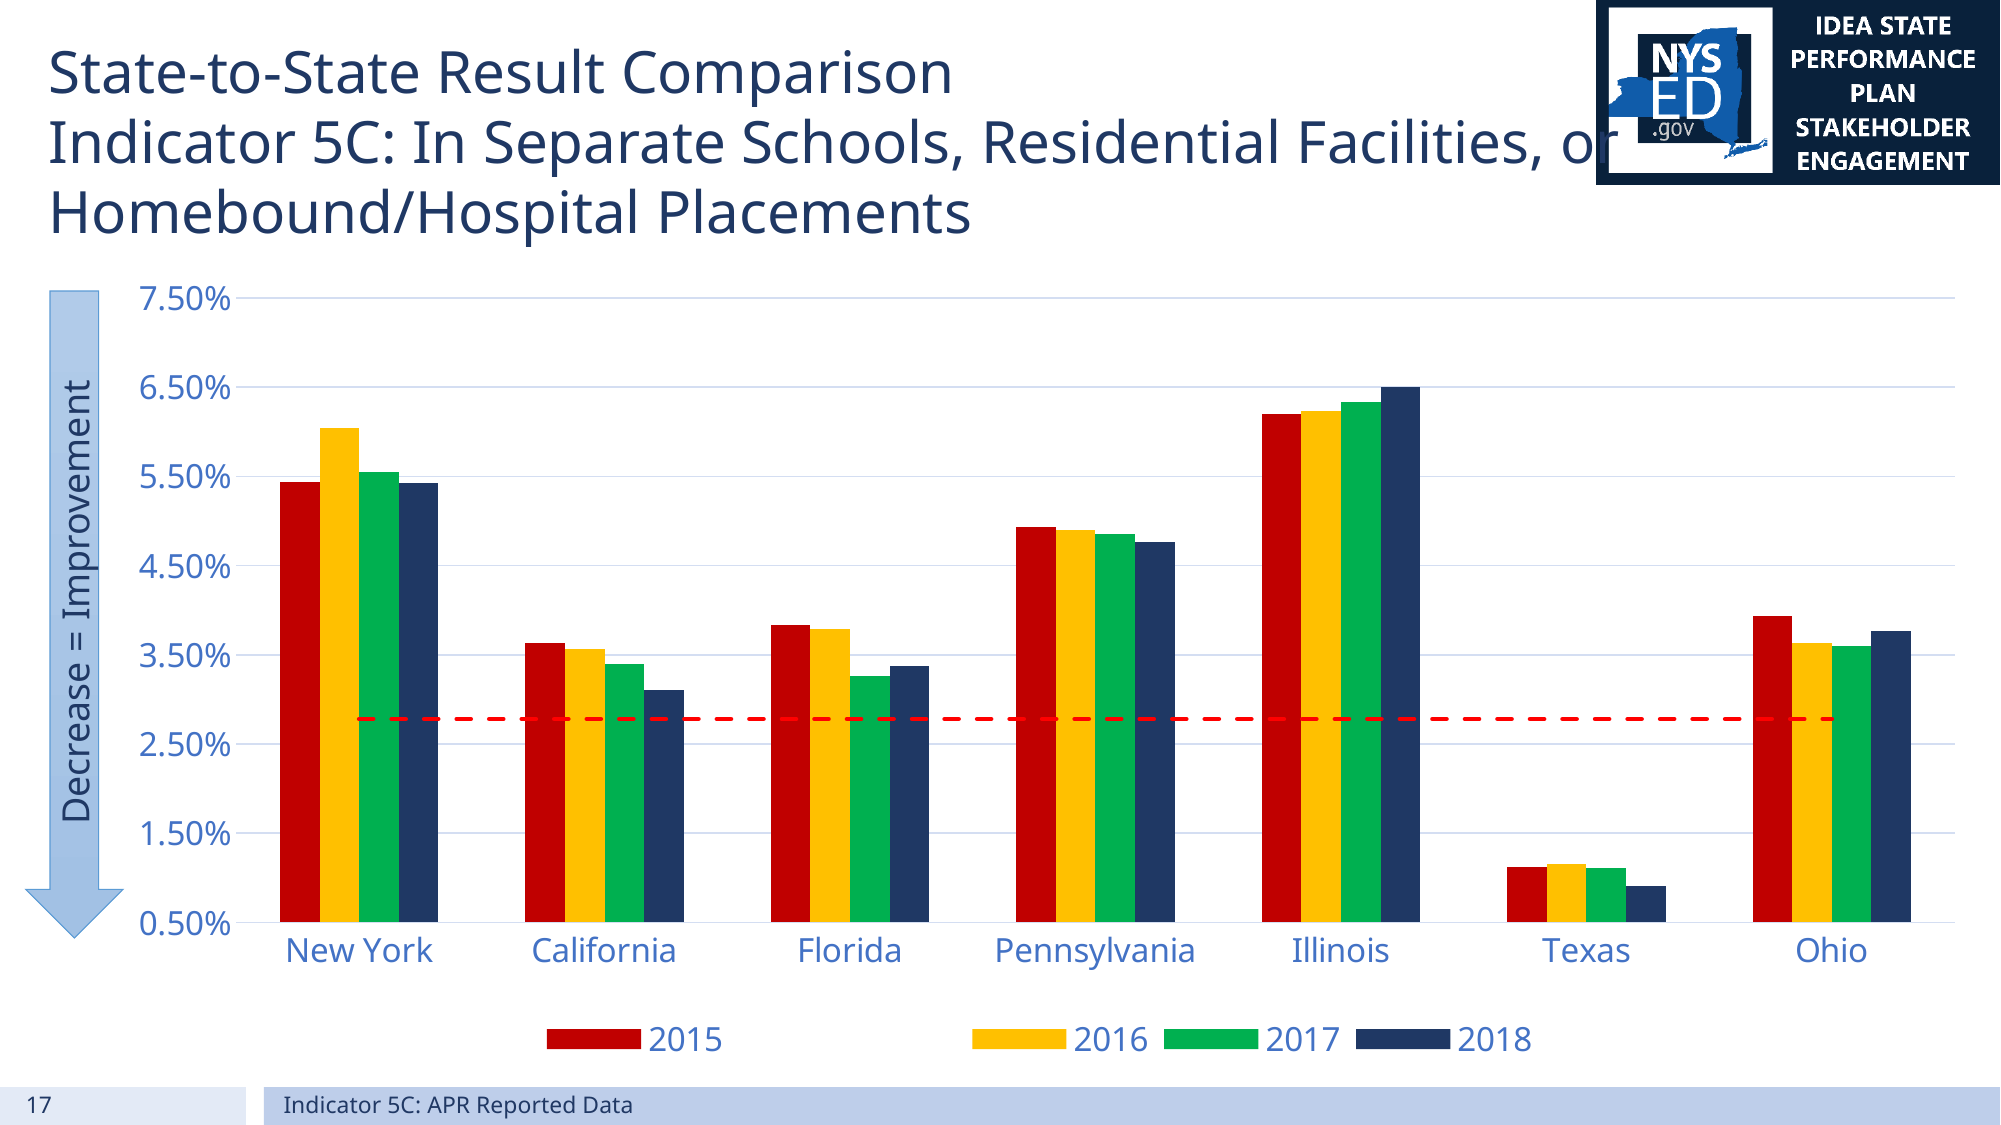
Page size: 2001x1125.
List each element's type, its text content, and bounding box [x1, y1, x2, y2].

title State-to-State Result Comparison Indicator 5C: In Separate Schools, Residential Facilities, or Homebound/Hospital Placements [33, 58, 1735, 253]
text_box Decrease = Improvement [24, 290, 125, 939]
footer Indicator 5C: APR Reported Data [268, 1088, 1769, 1125]
chart [138, 256, 1956, 1088]
picture [1596, 0, 2000, 185]
slide_number 17 [0, 1087, 68, 1125]
